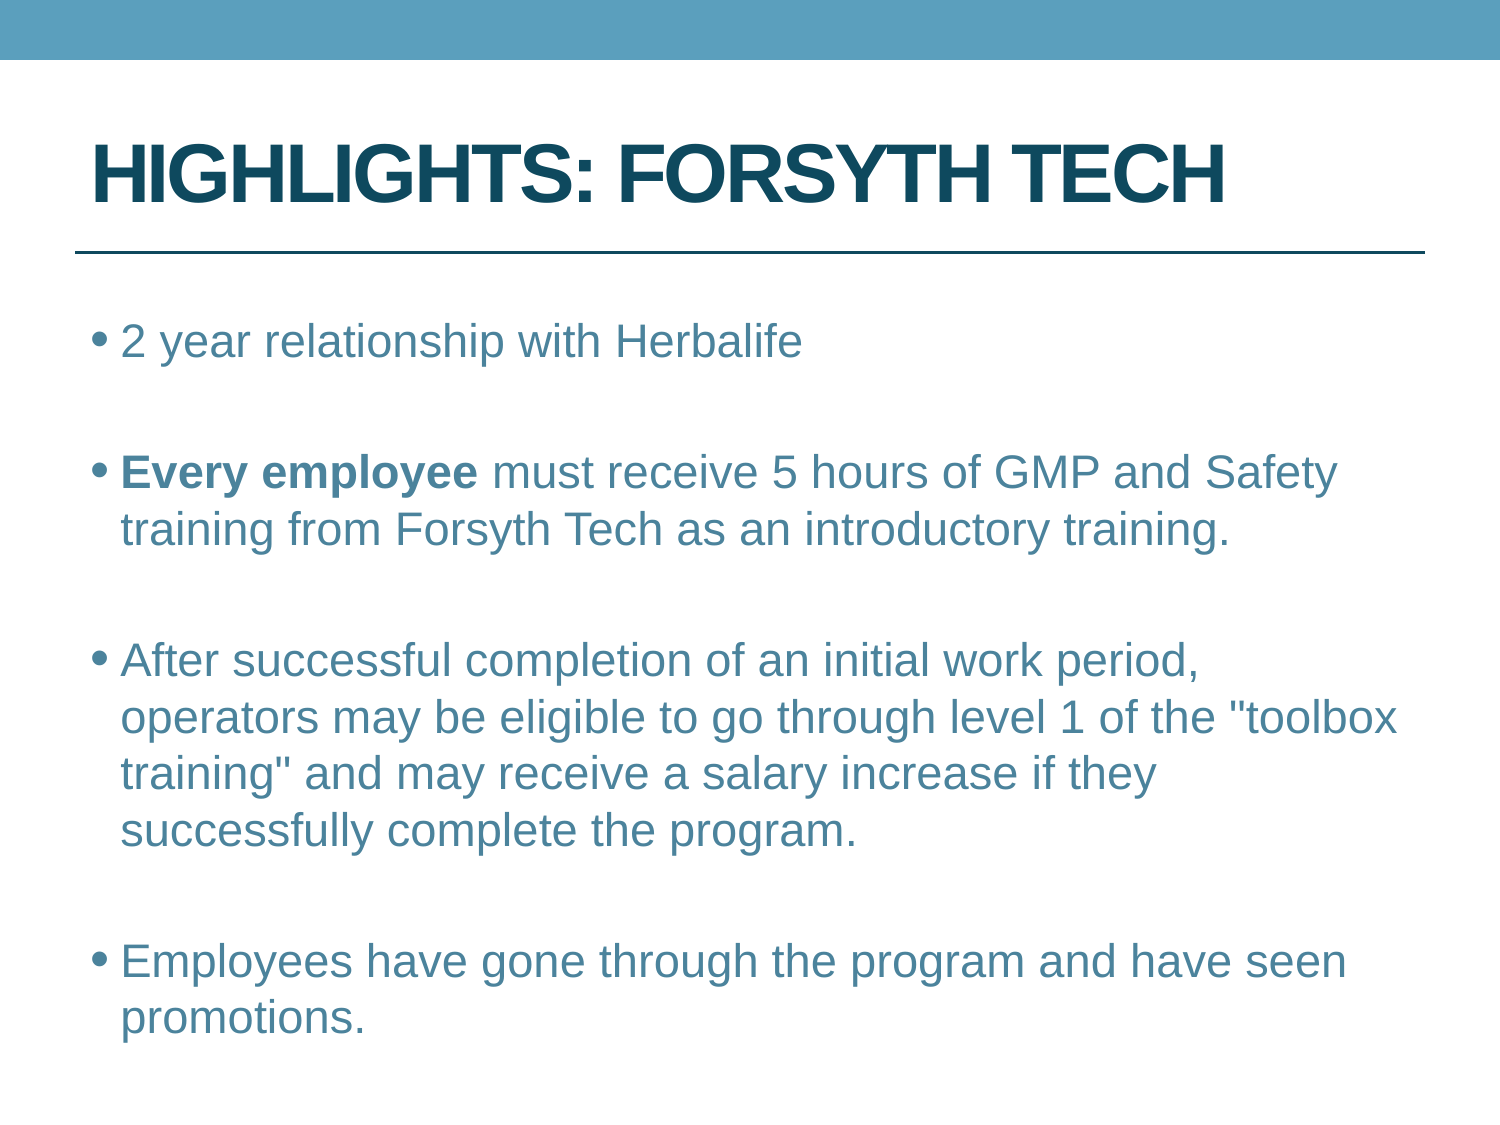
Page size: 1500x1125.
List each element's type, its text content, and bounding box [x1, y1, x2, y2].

list 2 year relationship with Herbalife Every employee must receive 5 hours of GMP and Safety training from Forsyth Tech as an introductory training. After successful completion of an initial work period, operators may be eligible to go through level 1 of the "toolbox training" and may receive a salary increase if they successfully complete the program. Employees have gone through the program and have seen promotions. [75, 303, 1425, 1063]
title HIGHLIGHTS: FORSYTH TECH [75, 87, 1425, 250]
